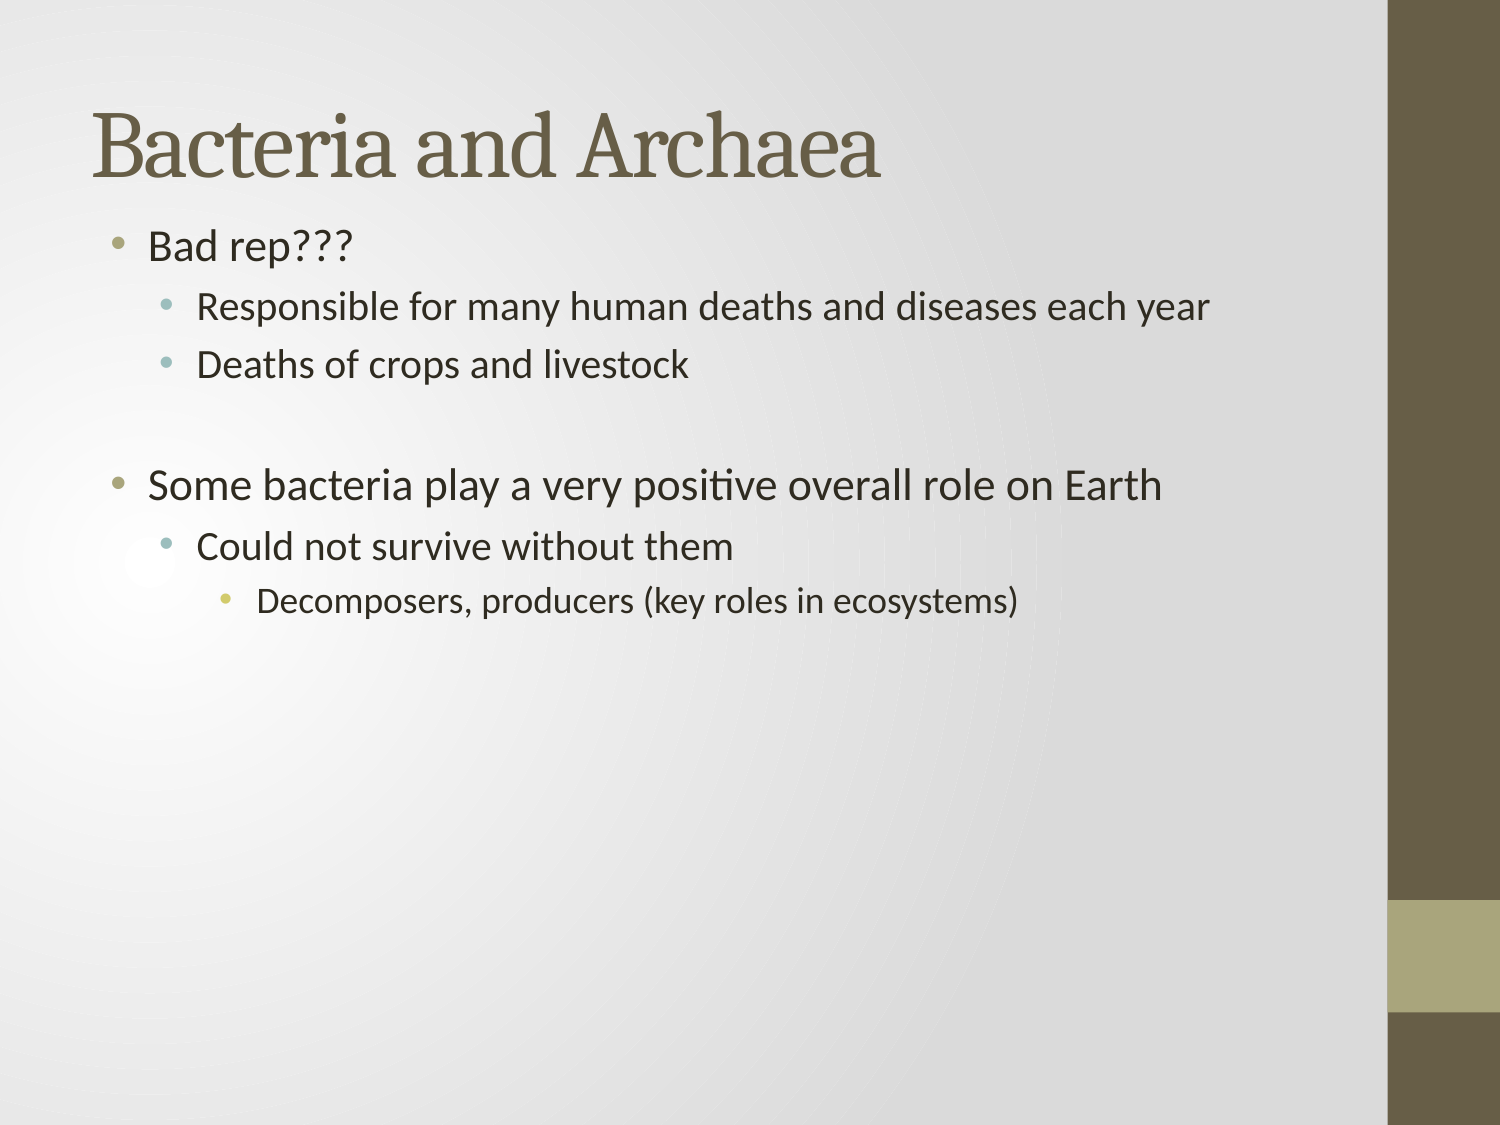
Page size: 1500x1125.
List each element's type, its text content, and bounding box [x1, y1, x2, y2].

list Bad rep??? Responsible for many human deaths and diseases each year Deaths of crops and livestock Some bacteria play a very positive overall role on Earth Could not survive without them Decomposers, producers (key roles in ecosystems) [76, 208, 1427, 1083]
title Bacteria and Archaea [75, 45, 1325, 233]
